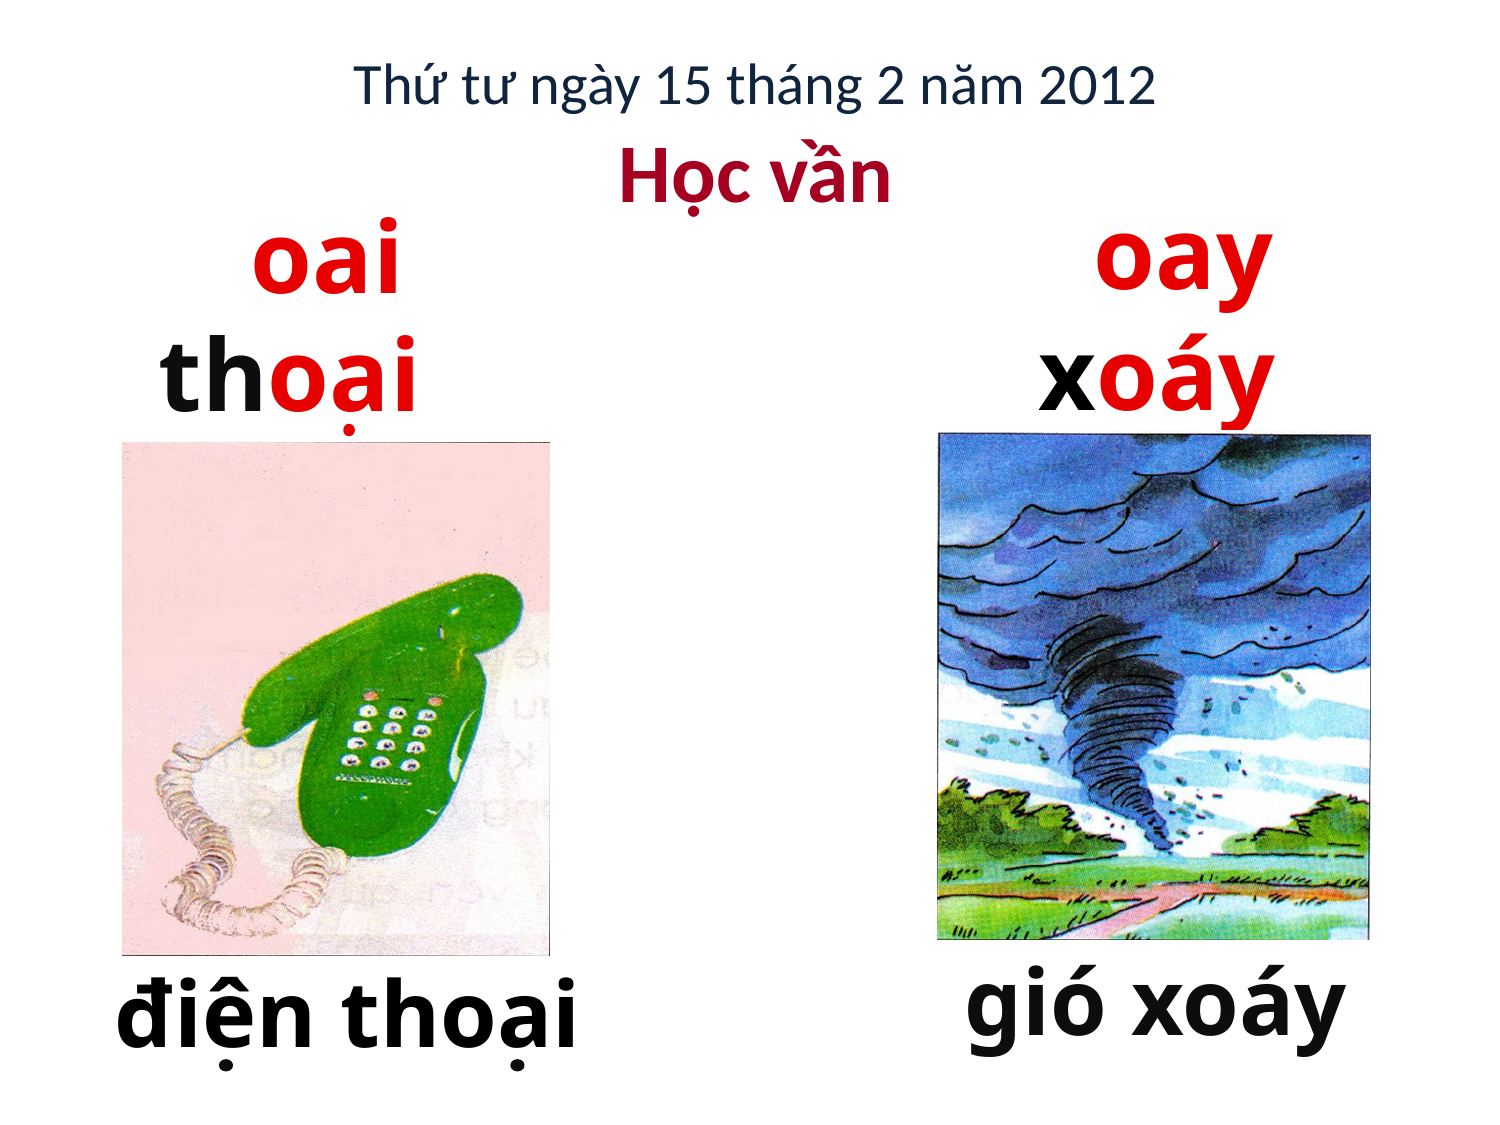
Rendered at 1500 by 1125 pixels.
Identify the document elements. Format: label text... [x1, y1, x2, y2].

text_box oay [1079, 181, 1310, 303]
text_box gió xoáy [950, 936, 1500, 1061]
text_box Học vần [149, 124, 1363, 213]
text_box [143, 303, 609, 441]
text_box xoáy [1023, 303, 1488, 438]
picture [937, 429, 1371, 940]
text_box oai [236, 185, 467, 302]
title Thứ tư ngày 15 tháng 2 năm 2012 [150, 37, 1363, 124]
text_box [99, 948, 719, 1076]
picture [122, 441, 551, 956]
